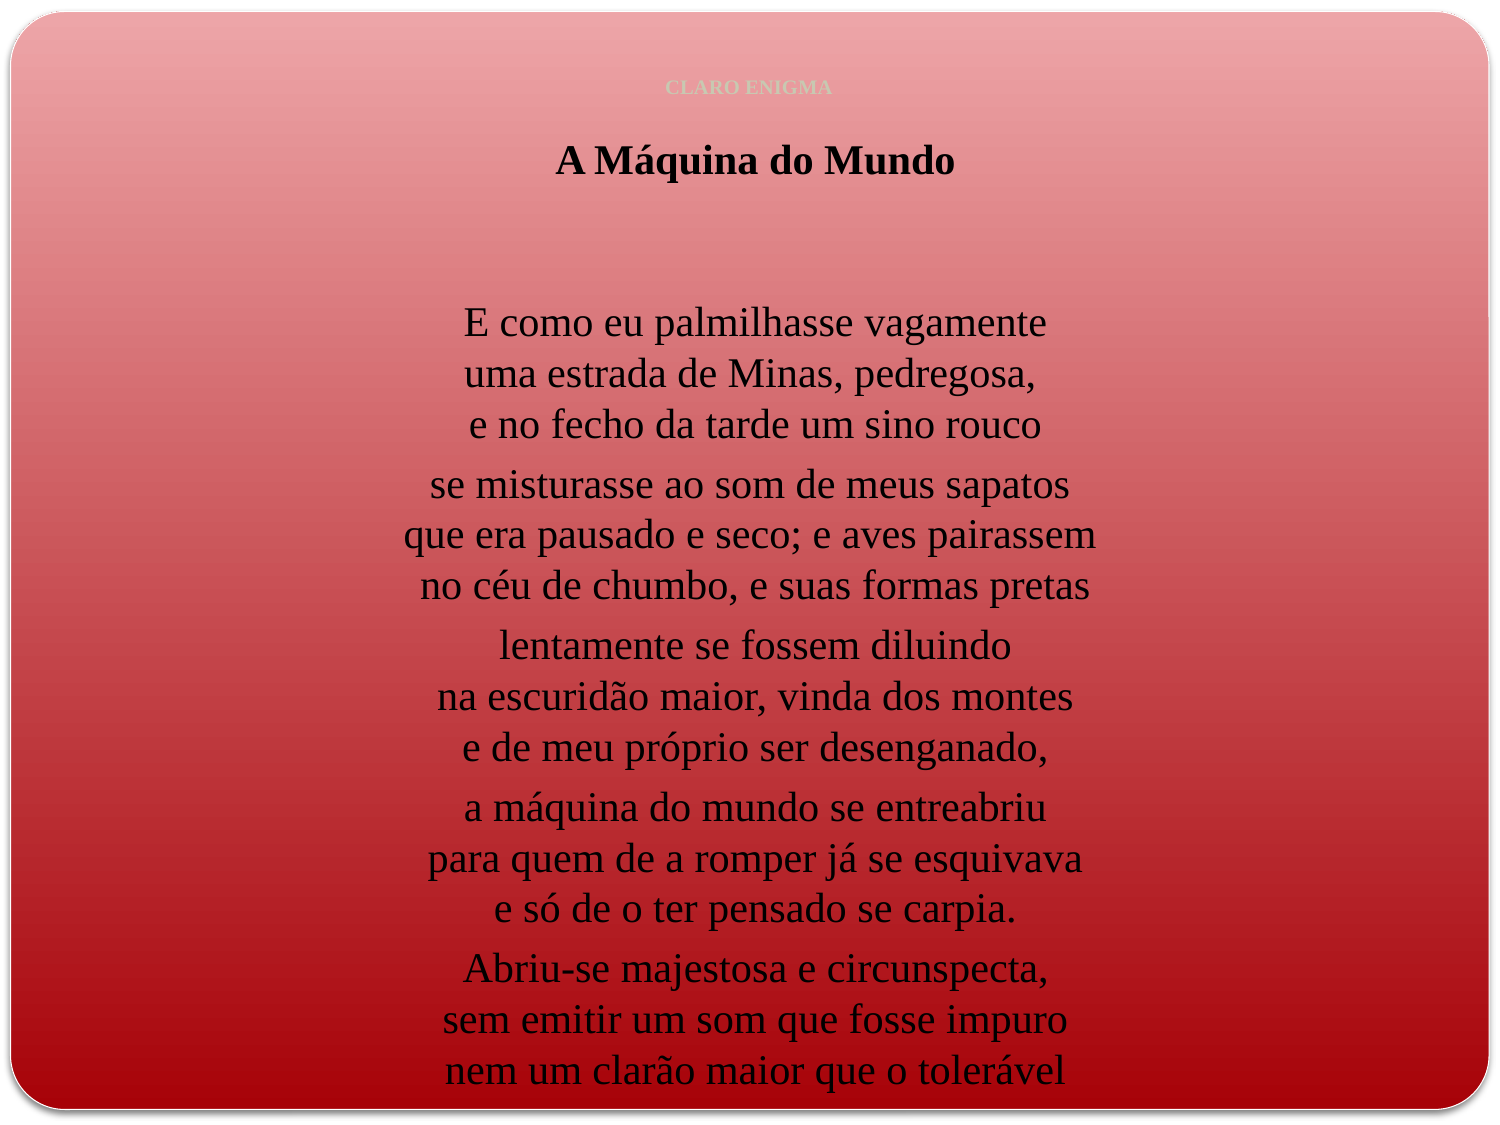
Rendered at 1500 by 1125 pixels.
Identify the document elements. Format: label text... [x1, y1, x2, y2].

list A Máquina do Mundo E como eu palmilhasse vagamente uma estrada de Minas, pedregosa, e no fecho da tarde um sino rouco se misturasse ao som de meus sapatos que era pausado e seco; e aves pairassem no céu de chumbo, e suas formas pretas lentamente se fossem diluindo na escuridão maior, vinda dos montes e de meu próprio ser desenganado, a máquina do mundo se entreabriu para quem de a romper já se esquivava e só de o ter pensado se carpia. Abriu-se majestosa e circunspecta, sem emitir um som que fosse impuro nem um clarão maior que o tolerável [41, 125, 1471, 1106]
title CLARO ENIGMA [112, 66, 1386, 114]
